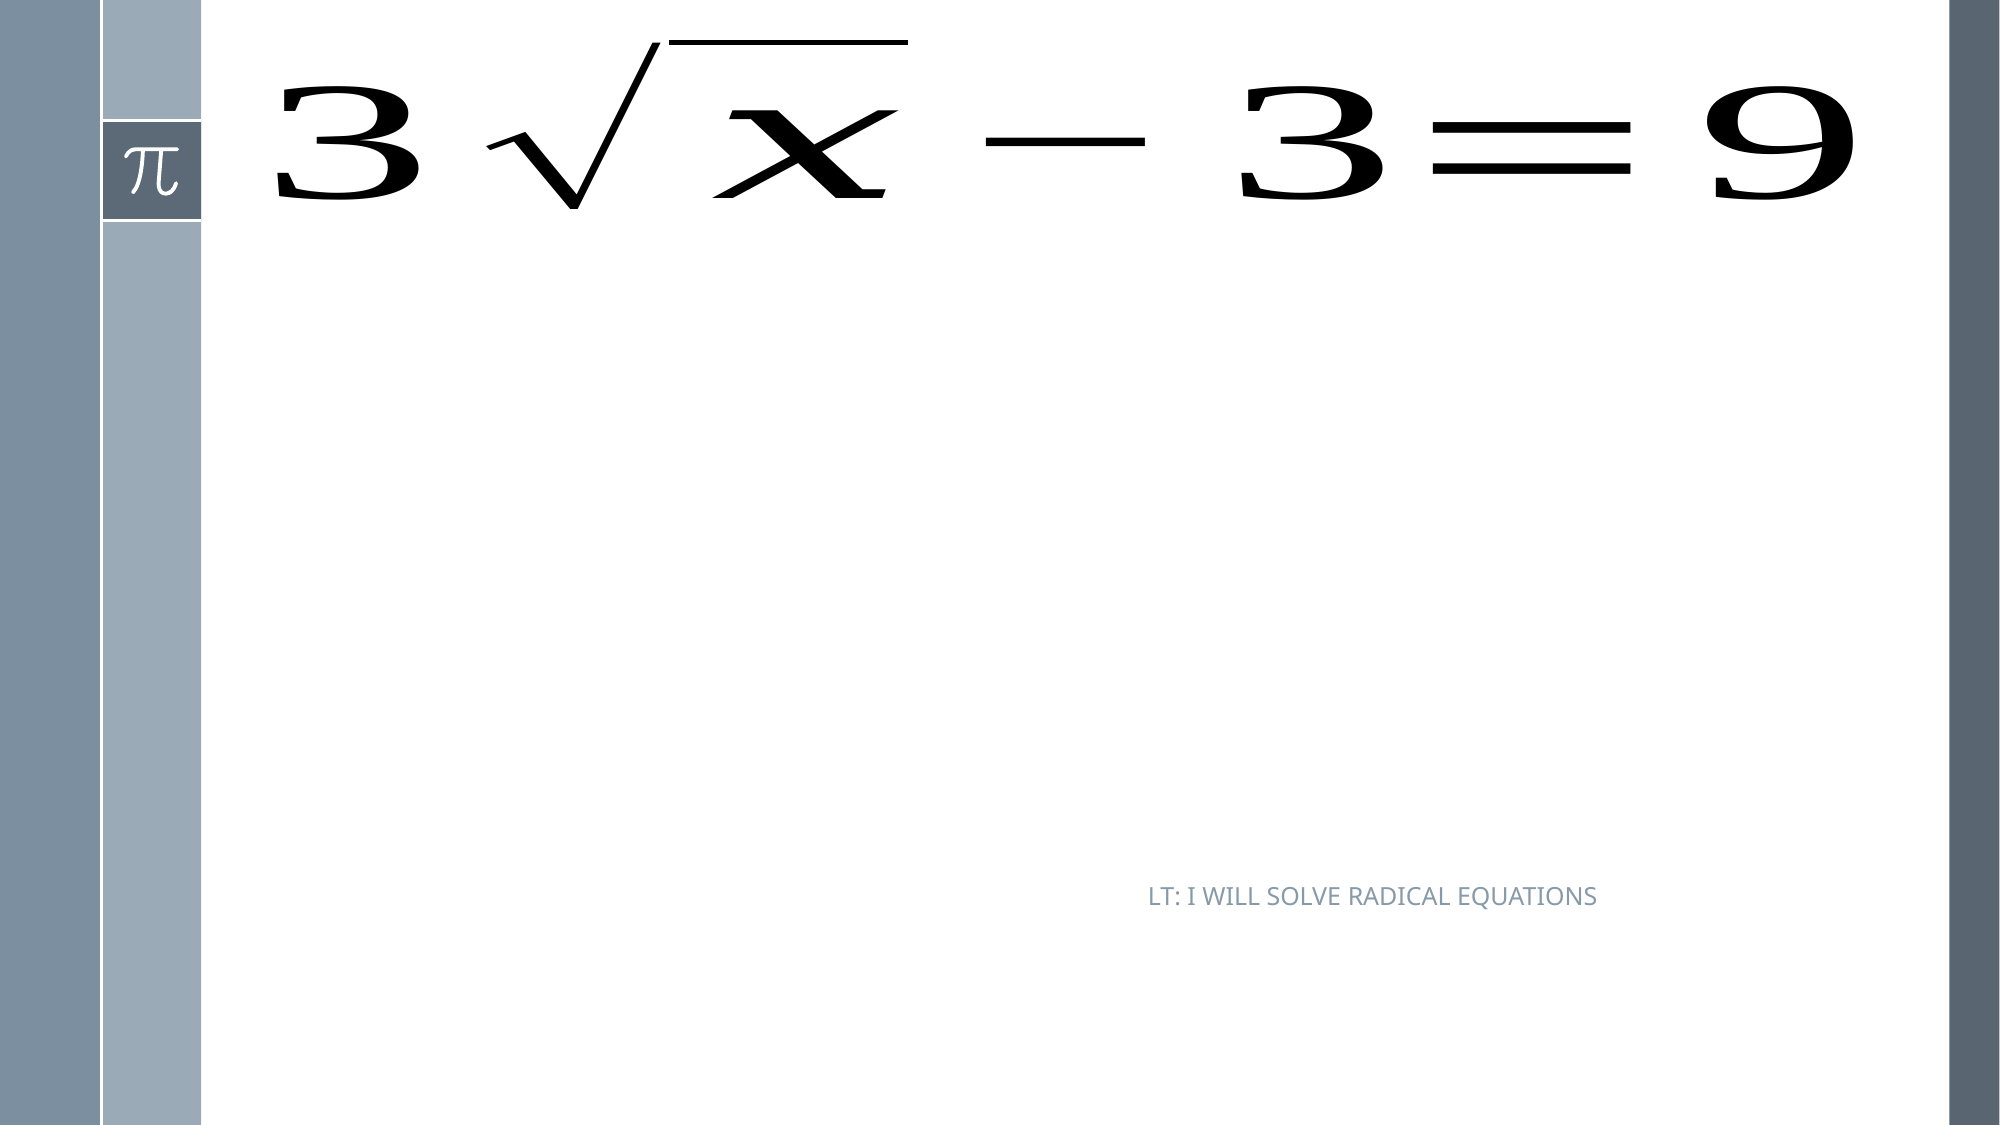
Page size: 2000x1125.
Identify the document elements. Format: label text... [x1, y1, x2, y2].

footer LT: I will solve radical equations [1012, 687, 1734, 1103]
